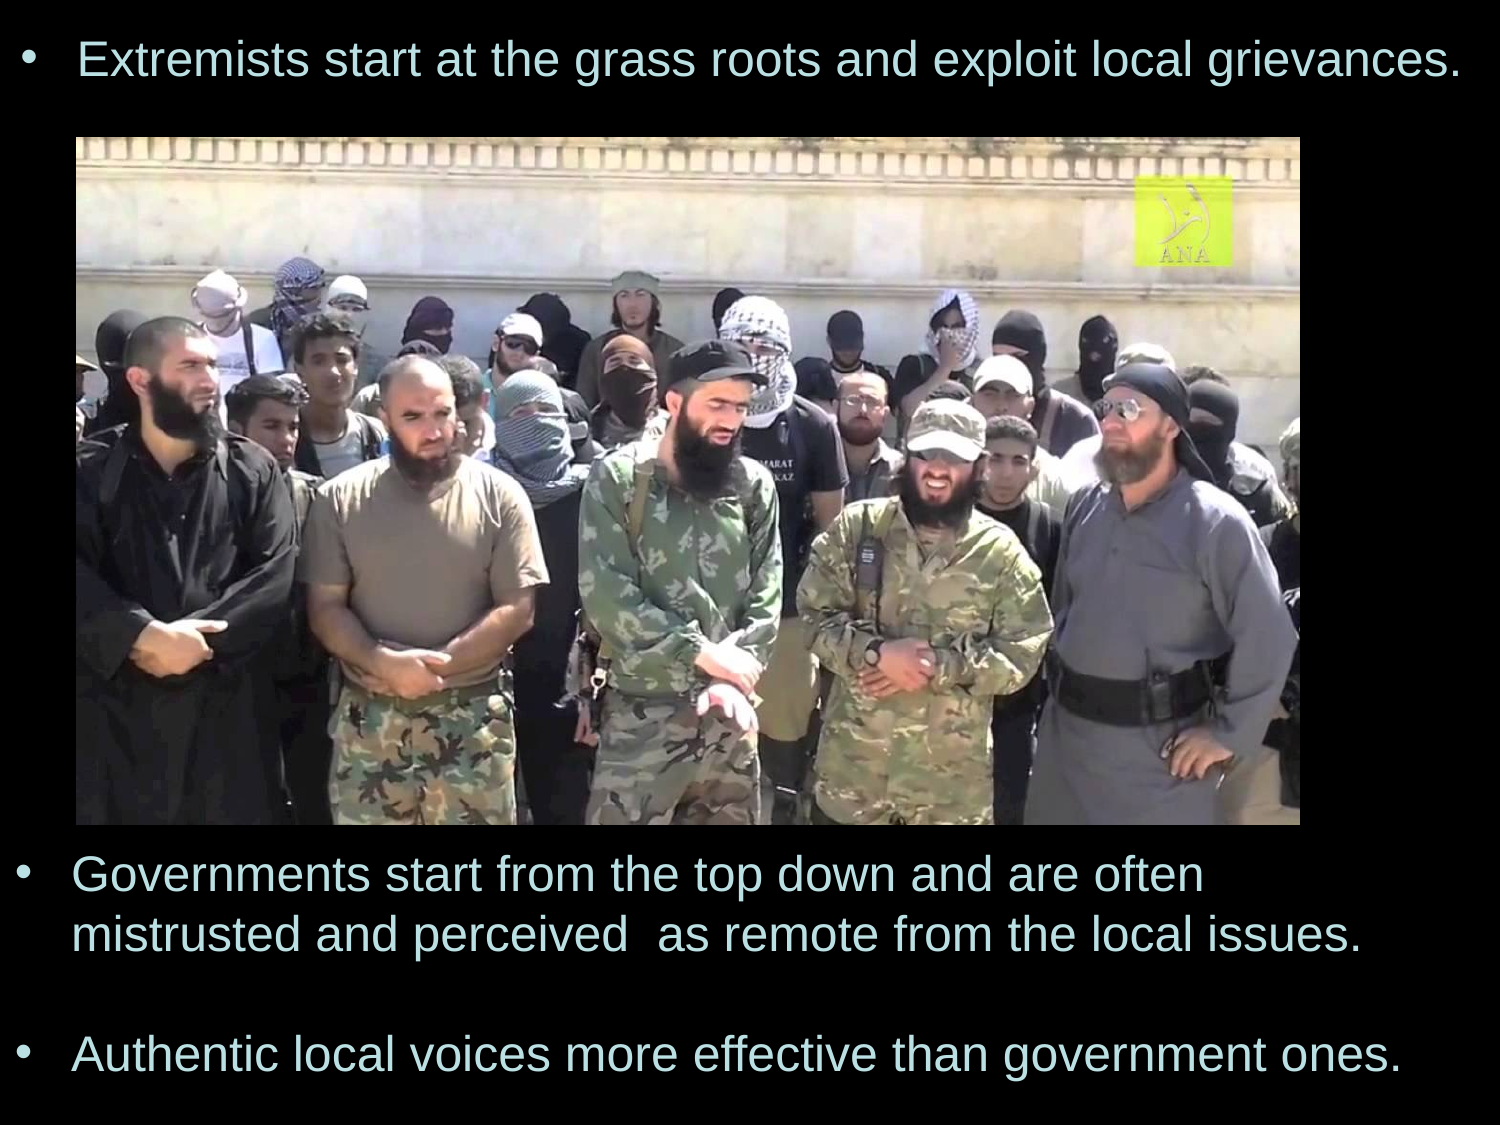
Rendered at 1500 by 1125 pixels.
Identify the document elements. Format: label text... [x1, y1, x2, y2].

text_box Governments start from the top down and are often mistrusted and perceived as remote from the local issues. Authentic local voices more effective than government ones. [0, 834, 1459, 1125]
picture [76, 136, 1300, 826]
text_box Extremists start at the grass roots and exploit local grievances. [5, 19, 1500, 94]
